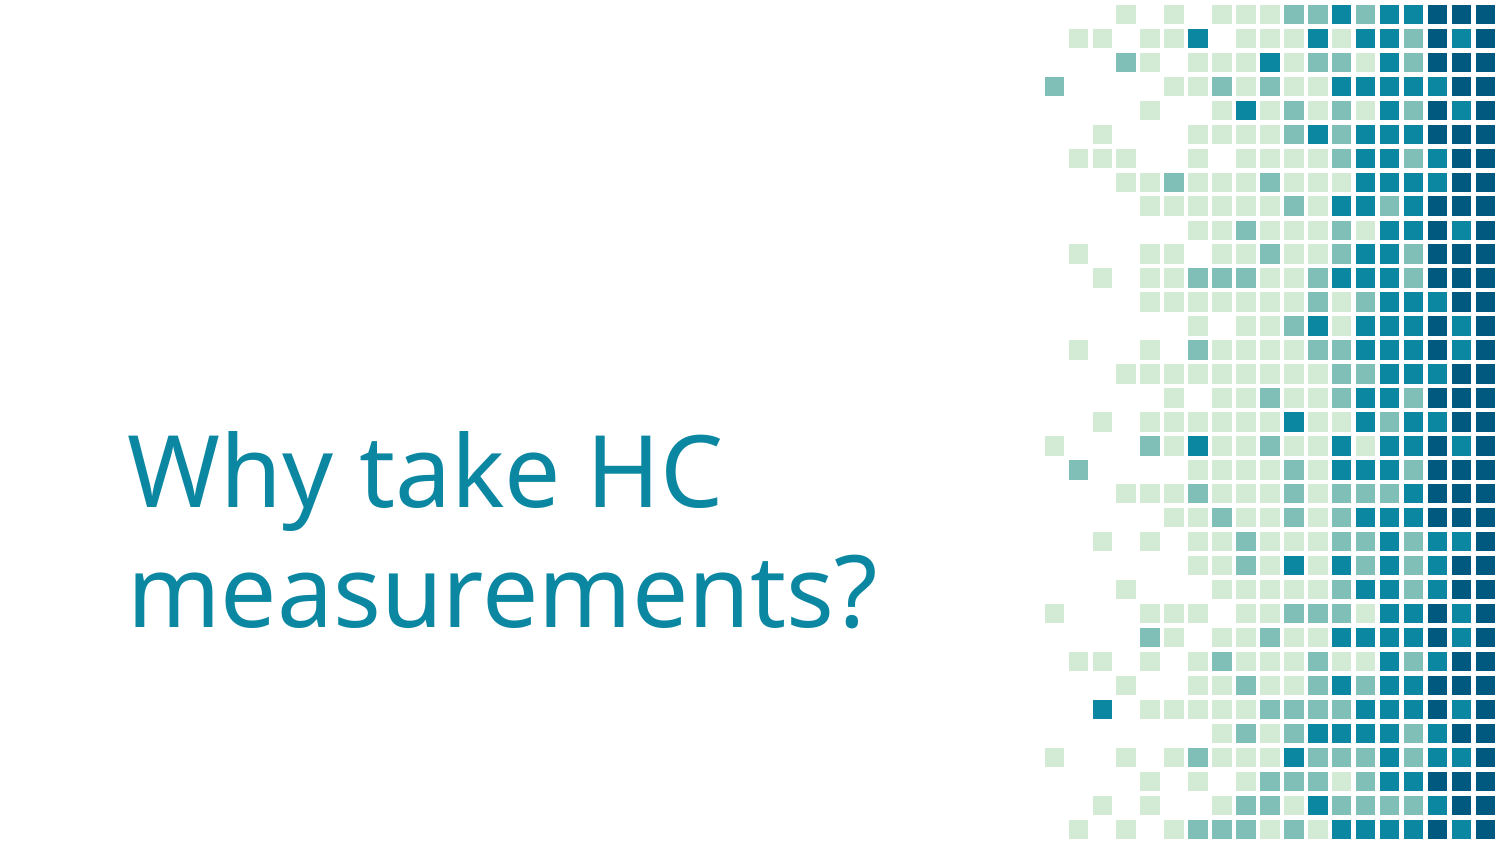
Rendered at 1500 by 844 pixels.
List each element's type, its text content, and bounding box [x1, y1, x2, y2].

title Why take HC measurements? [112, 387, 977, 663]
